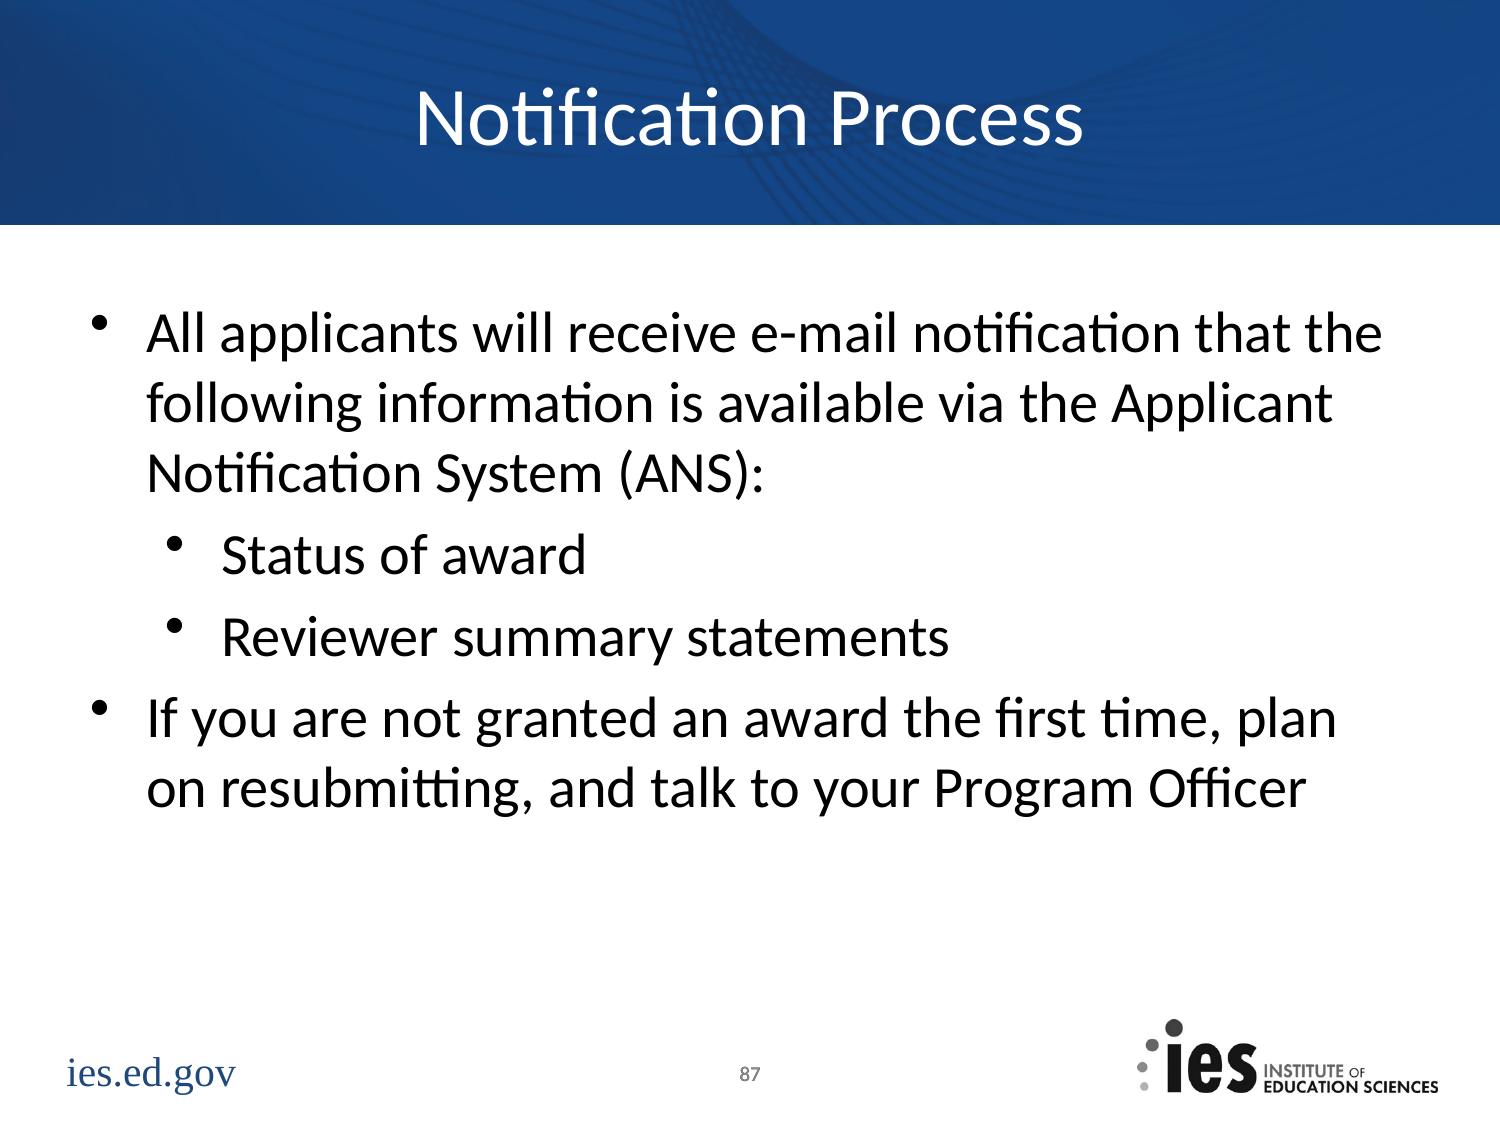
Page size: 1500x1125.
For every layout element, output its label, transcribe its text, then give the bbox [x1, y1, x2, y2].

picture [1137, 1019, 1438, 1093]
title Notification Process [0, 0, 1500, 225]
text_box All applicants will receive e-mail notification that the following information is available via the Applicant Notification System (ANS): Status of award Reviewer summary statements If you are not granted an award the first time, plan on resubmitting, and talk to your Program Officer [74, 287, 1425, 827]
slide_number 87 [575, 1042, 925, 1103]
